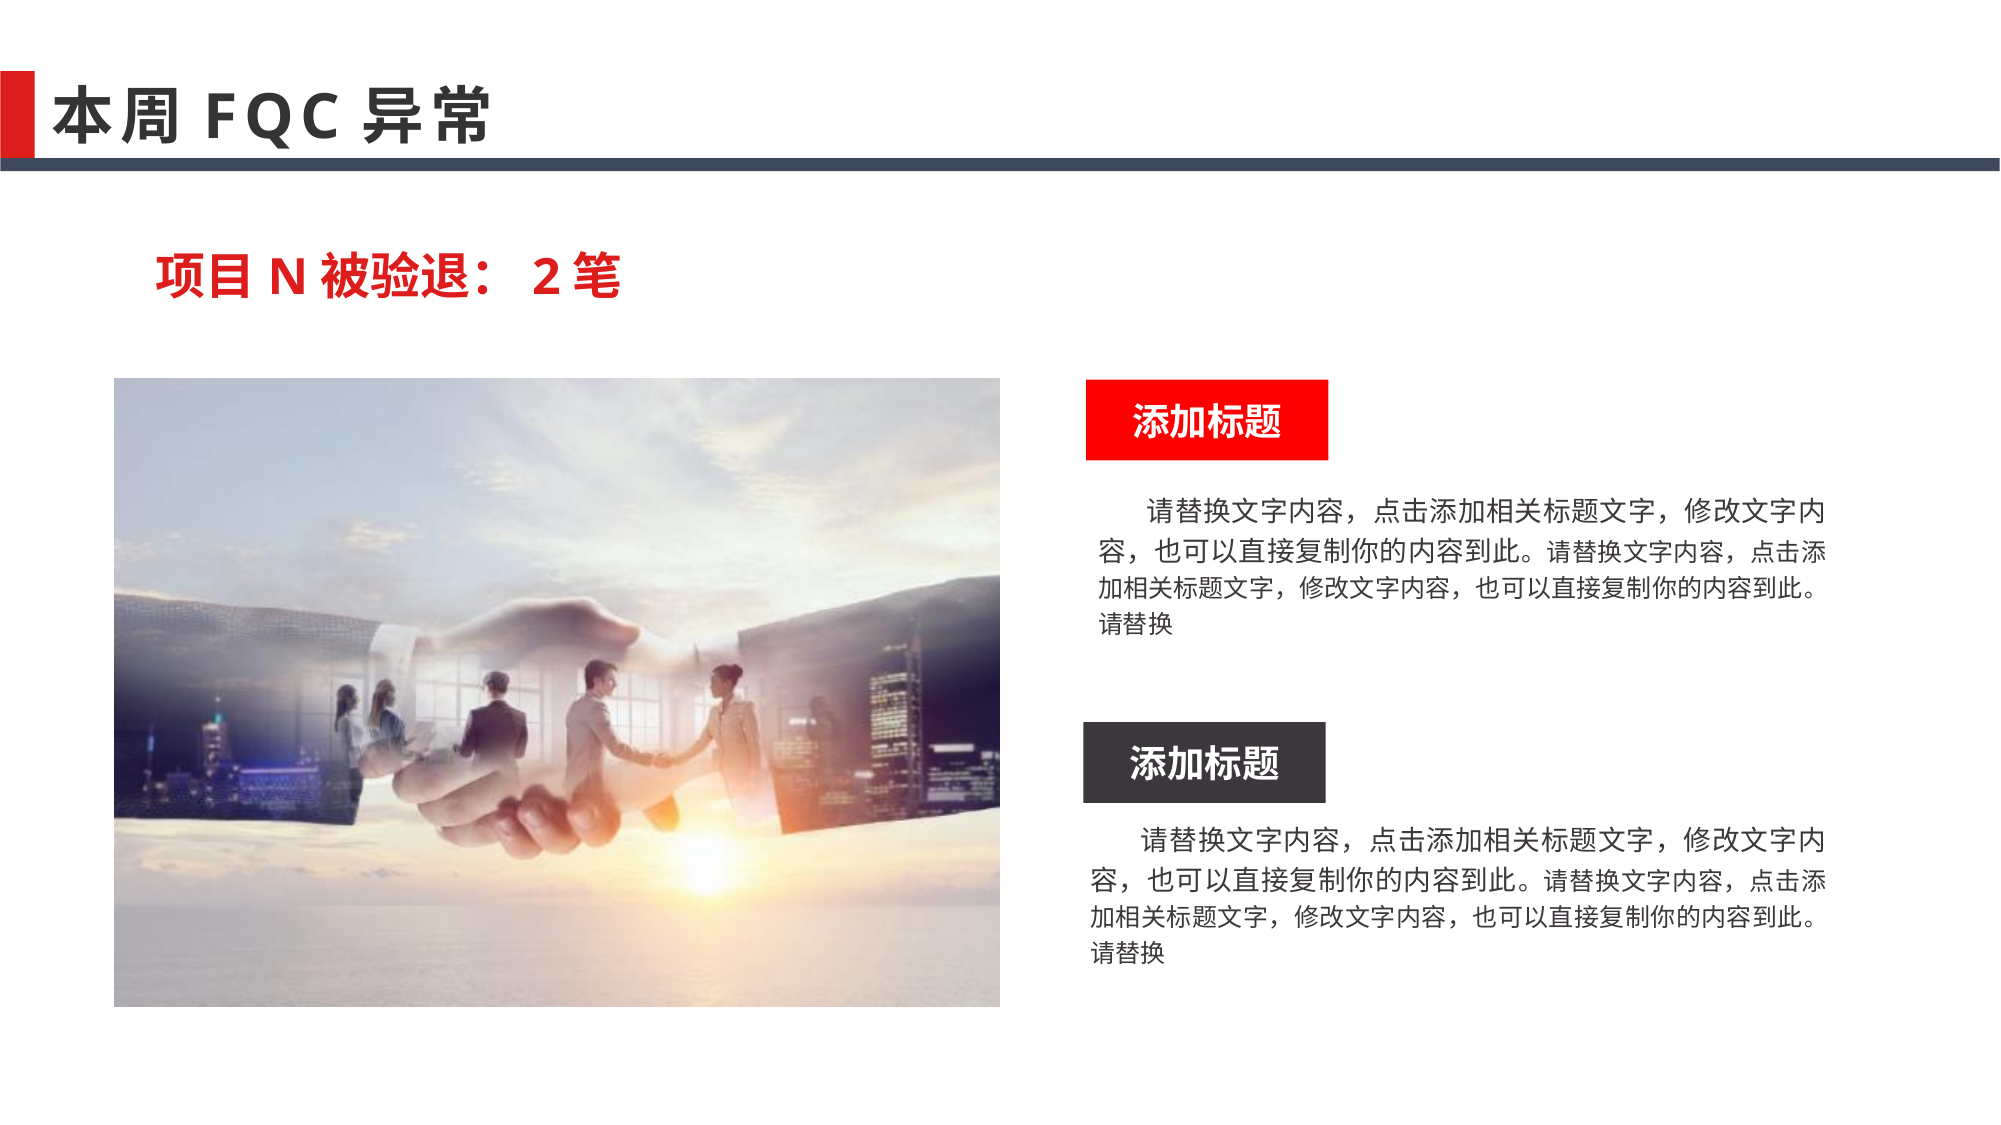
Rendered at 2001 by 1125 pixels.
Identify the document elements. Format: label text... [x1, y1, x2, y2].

text_box 添加标题 [1084, 378, 1330, 462]
text_box [0, 69, 37, 160]
text_box [0, 156, 2000, 173]
text_box 本周FQC异常 [36, 68, 529, 156]
text_box 项目N被验退：2笔 [140, 236, 638, 312]
picture [114, 377, 1001, 1008]
text_box 请替换文字内容，点击添加相关标题文字，修改文字内容，也可以直接复制你的内容到此。请替换文字内容，点击添加相关标题文字，修改文字内容，也可以直接复制你的内容到此。请替换 [1075, 808, 1842, 975]
text_box 请替换文字内容，点击添加相关标题文字，修改文字内容，也可以直接复制你的内容到此。请替换文字内容，点击添加相关标题文字，修改文字内容，也可以直接复制你的内容到此。请替换 [1083, 479, 1842, 646]
text_box 添加标题 [1083, 722, 1326, 803]
